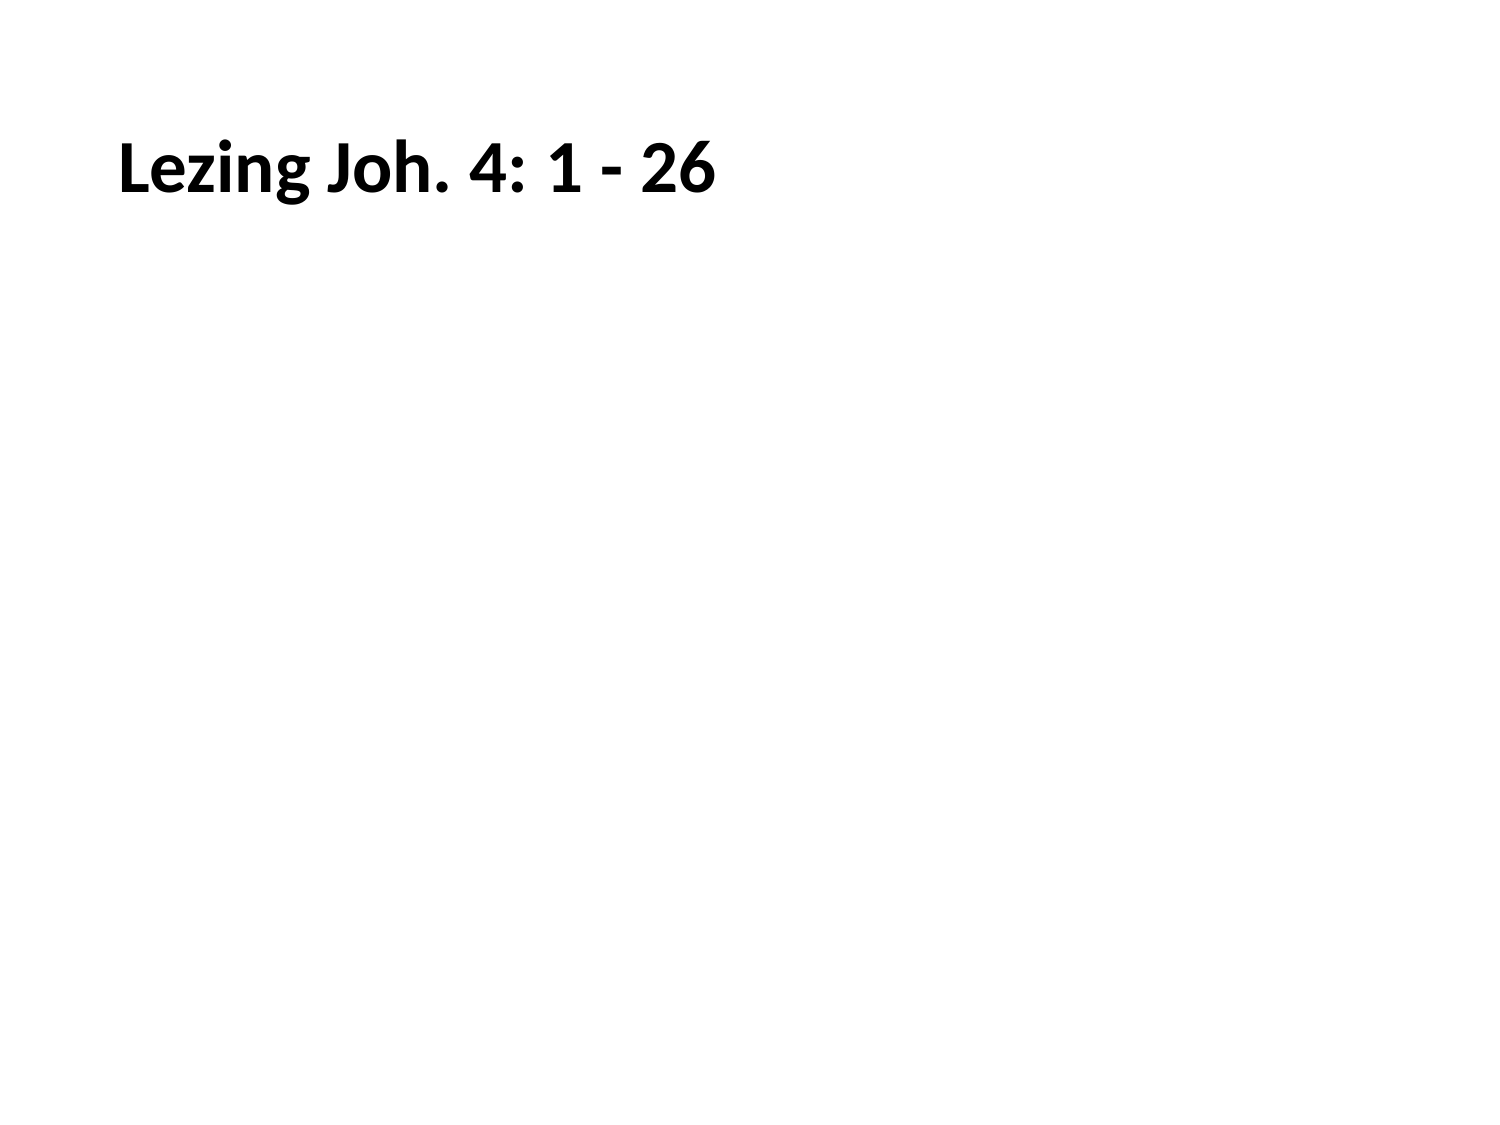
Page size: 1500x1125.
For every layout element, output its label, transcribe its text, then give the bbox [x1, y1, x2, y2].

title Lezing Joh. 4: 1 - 26 [103, 59, 1397, 278]
